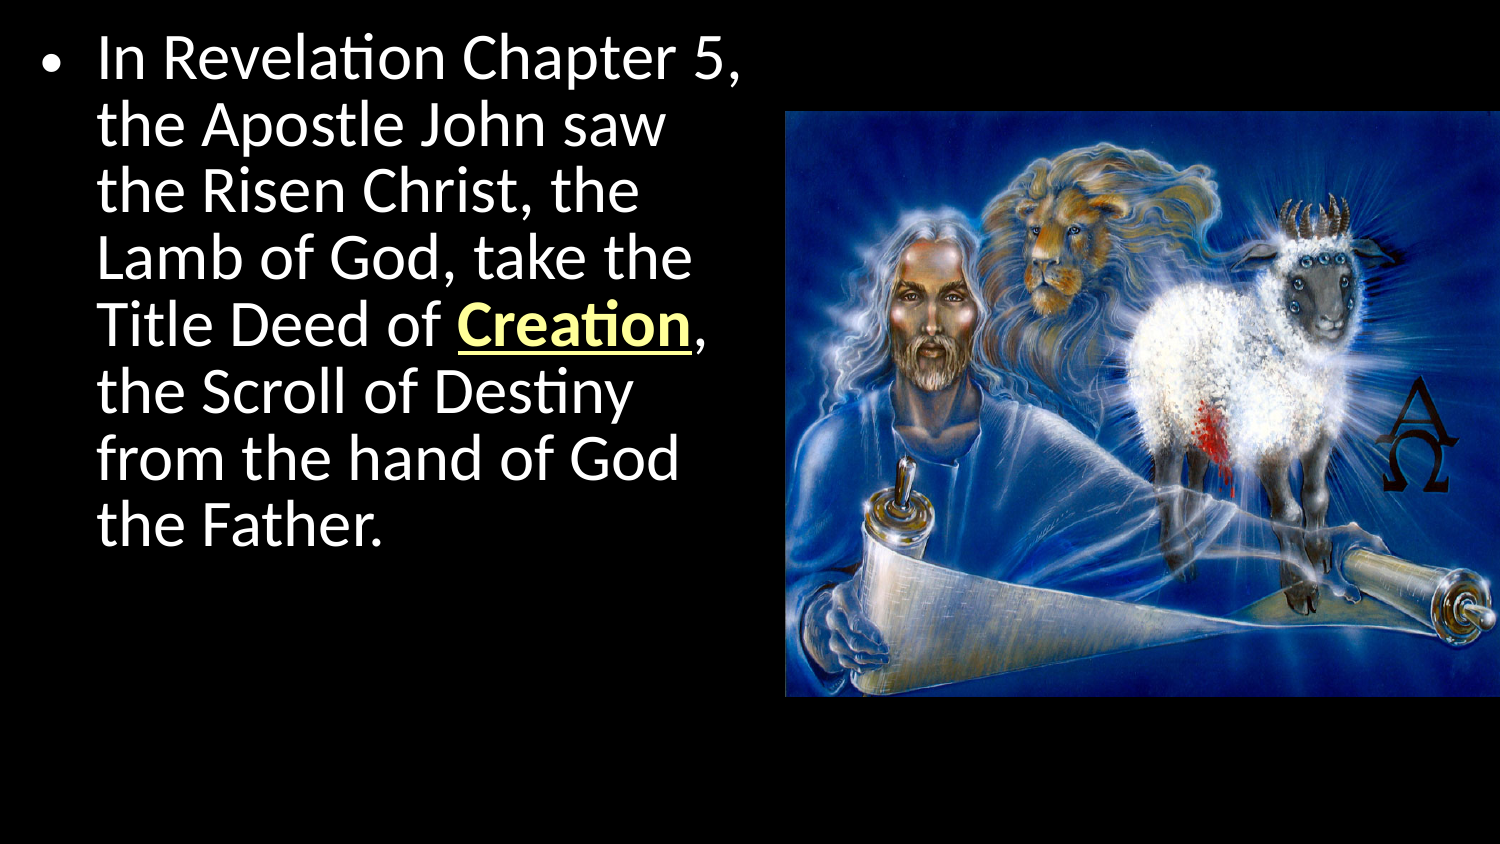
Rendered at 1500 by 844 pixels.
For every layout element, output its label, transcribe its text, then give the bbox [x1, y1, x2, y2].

picture [784, 111, 1500, 697]
text_box In Revelation Chapter 5, the Apostle John saw the Risen Christ, the Lamb of God, take the Title Deed of Creation, the Scroll of Destiny from the hand of God the Father. [24, 21, 786, 844]
